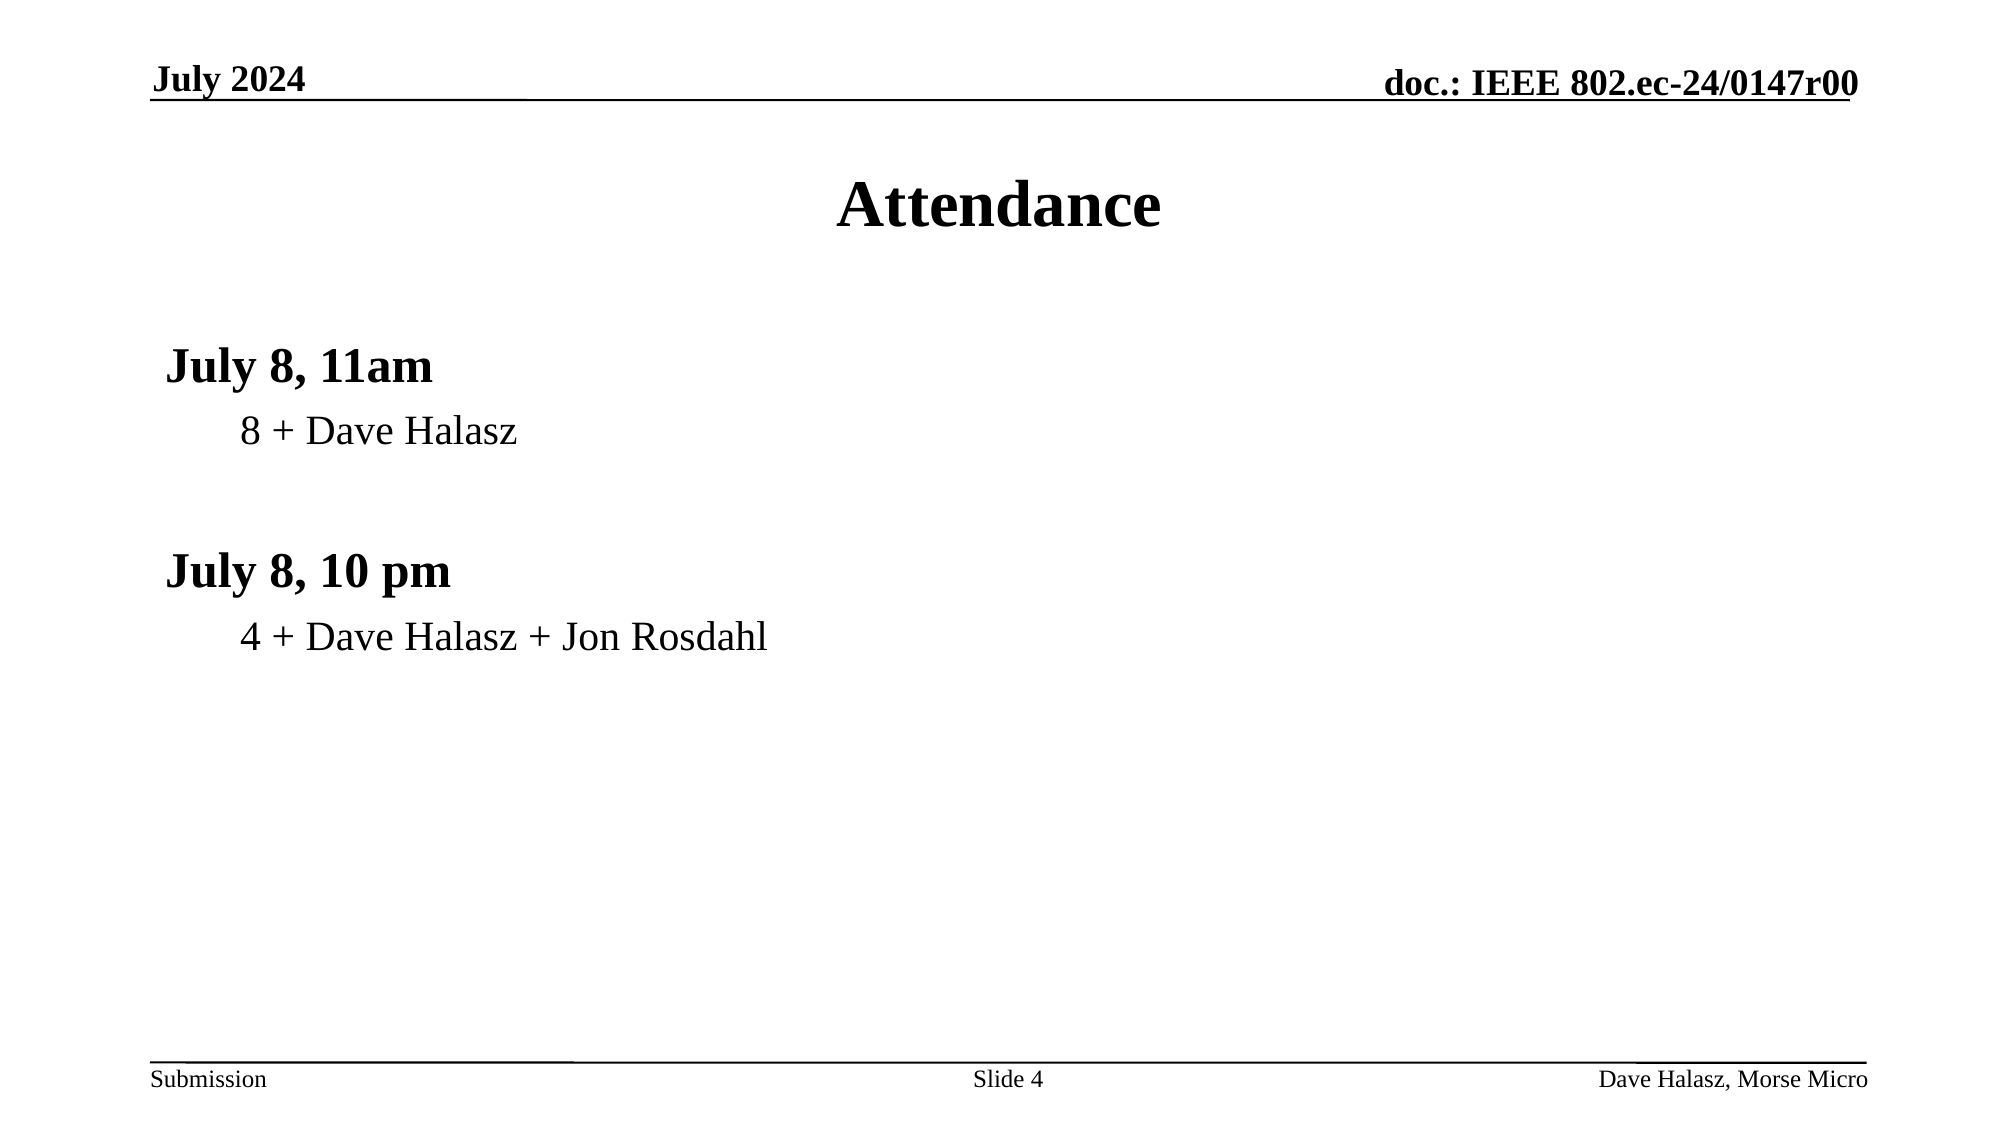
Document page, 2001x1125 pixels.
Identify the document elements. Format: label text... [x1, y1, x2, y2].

list July 8, 11am 8 + Dave Halasz July 8, 10 pm 4 + Dave Halasz + Jon Rosdahl [149, 324, 1850, 1000]
title Attendance [149, 112, 1850, 288]
slide_number Slide 4 [950, 1061, 1067, 1123]
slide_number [152, 54, 563, 100]
footer Dave Halasz, Morse Micro [1171, 1061, 1869, 1093]
